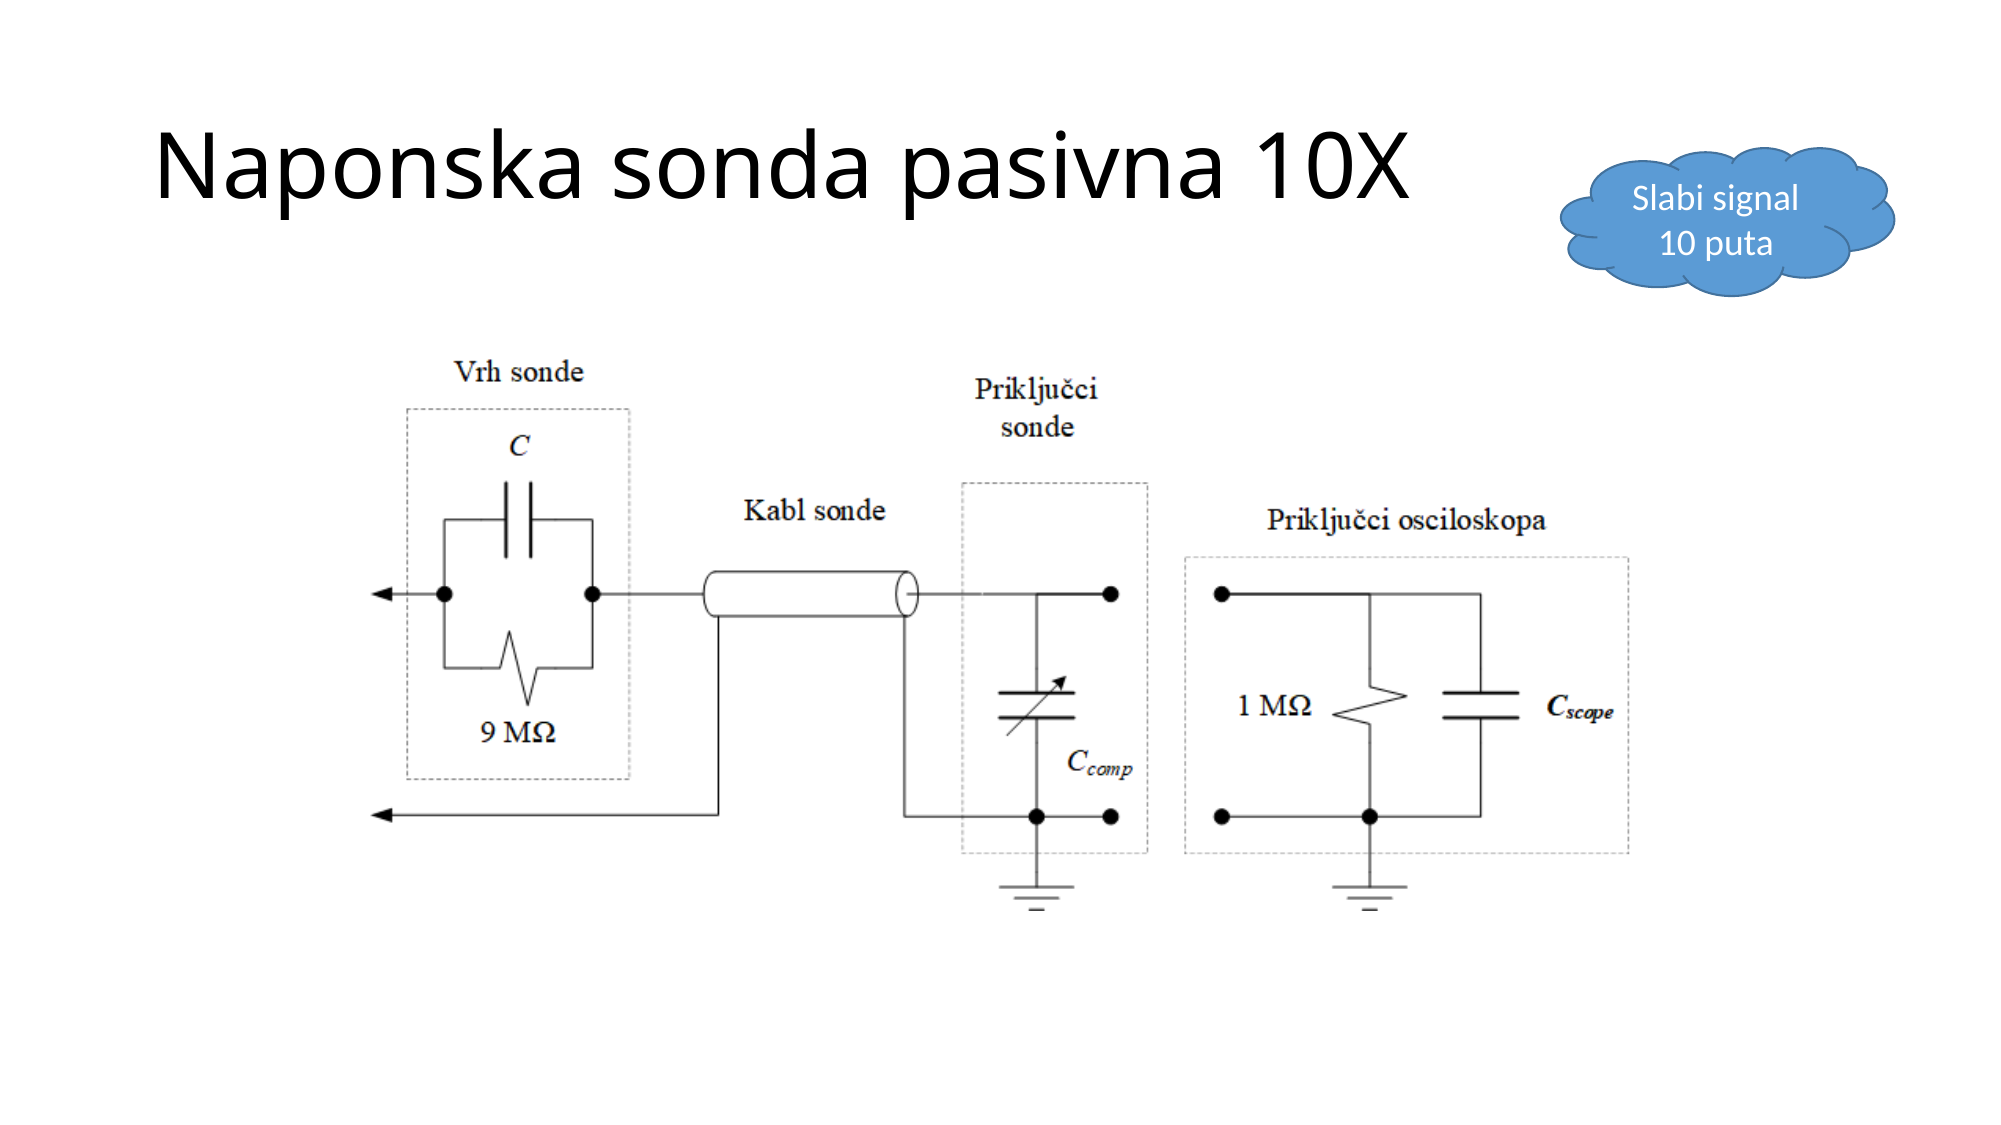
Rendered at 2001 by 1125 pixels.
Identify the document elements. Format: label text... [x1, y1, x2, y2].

title Naponska sonda pasivna 10X [137, 59, 1863, 278]
picture [369, 344, 1631, 911]
text_box Slabi signal 10 puta [1559, 147, 1896, 298]
